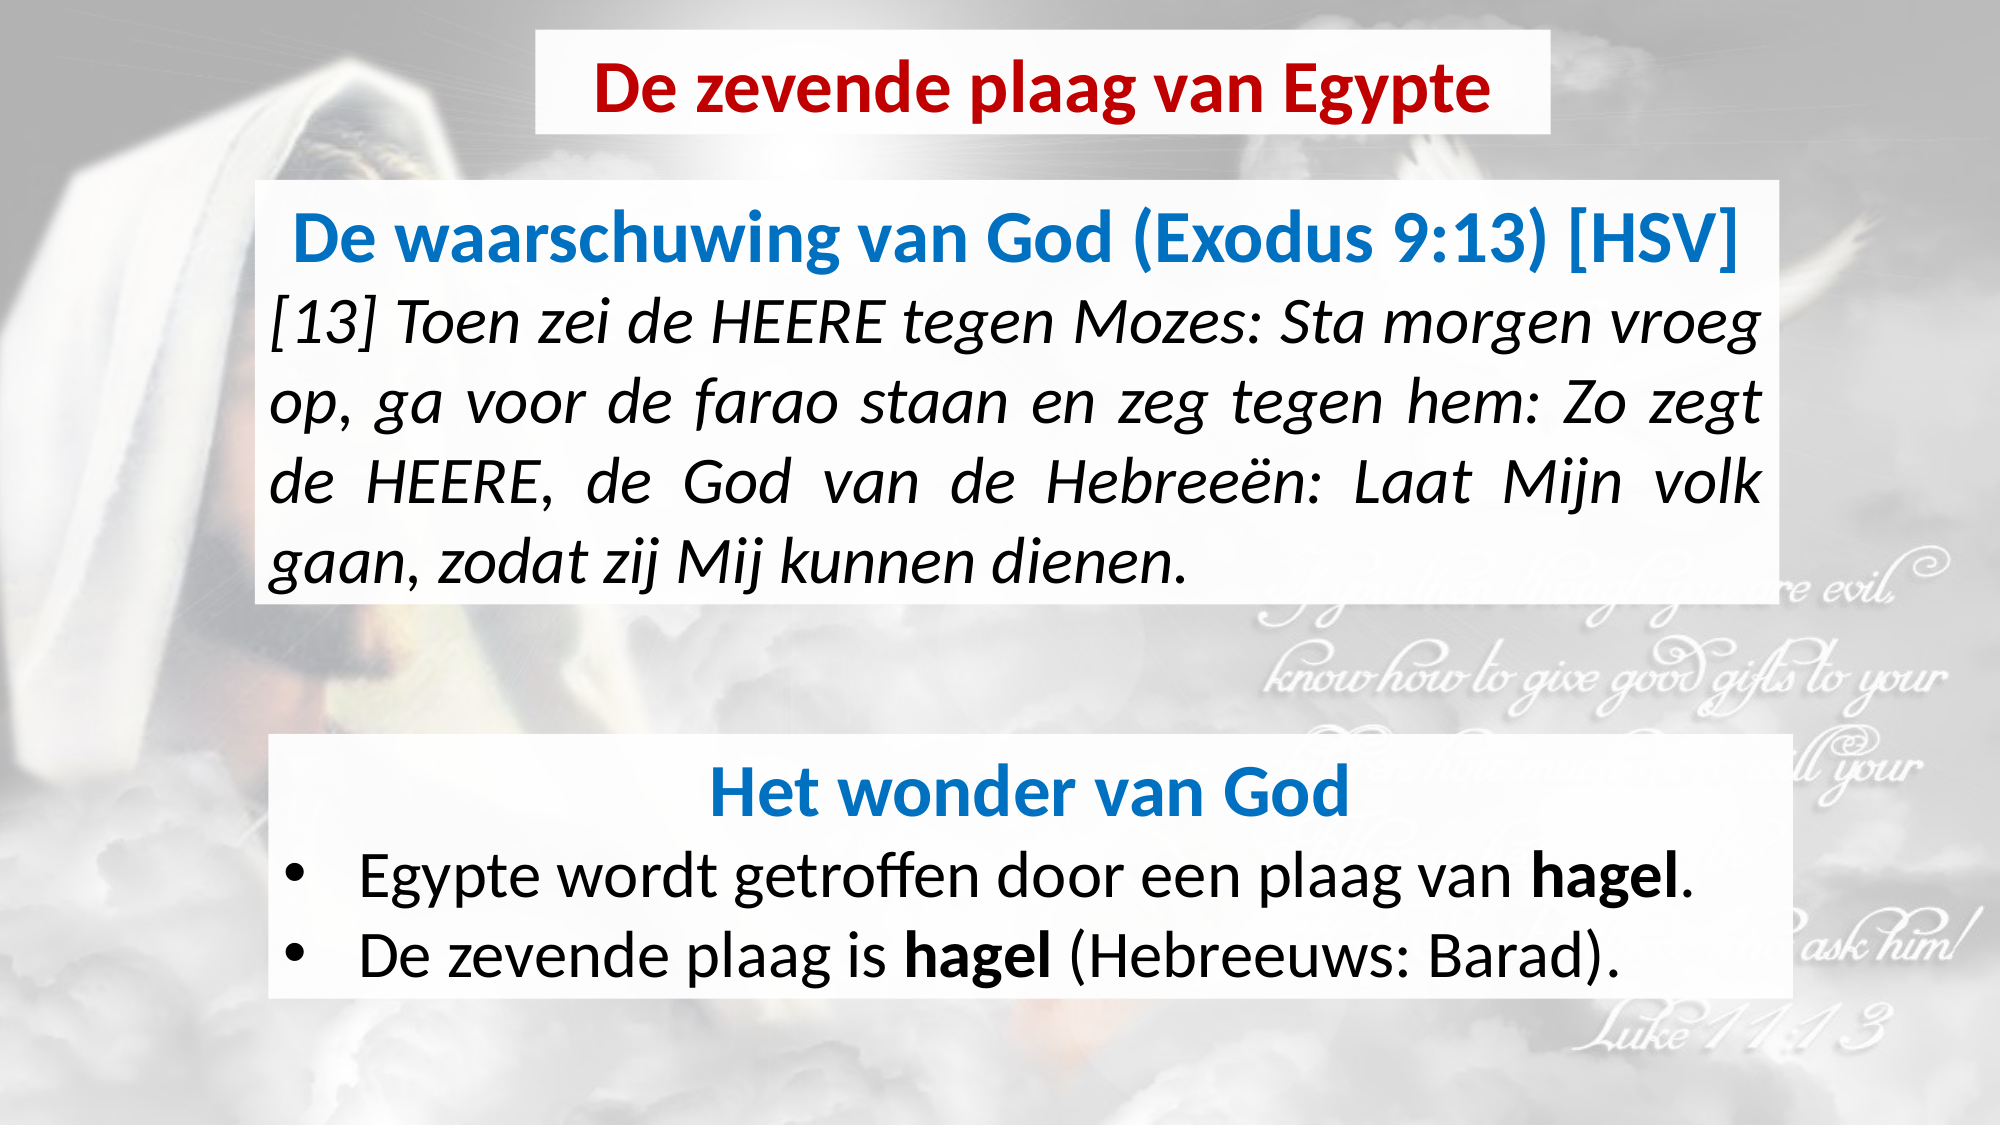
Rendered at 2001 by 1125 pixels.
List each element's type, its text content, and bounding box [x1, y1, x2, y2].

text_box Het wonder van God Egypte wordt getroffen door een plaag van hagel. De zevende plaag is hagel (Hebreeuws: Barad). [268, 733, 1793, 999]
text_box De zevende plaag van Egypte [535, 29, 1551, 135]
text_box De waarschuwing van God (Exodus 9:13) [HSV] [13] Toen zei de HEERE tegen Mozes: Sta morgen vroeg op, ga voor de farao staan en zeg tegen hem: Zo zegt de HEERE, de God van de Hebreeën: Laat Mijn volk gaan, zodat zij Mij kunnen dienen. [254, 179, 1780, 605]
